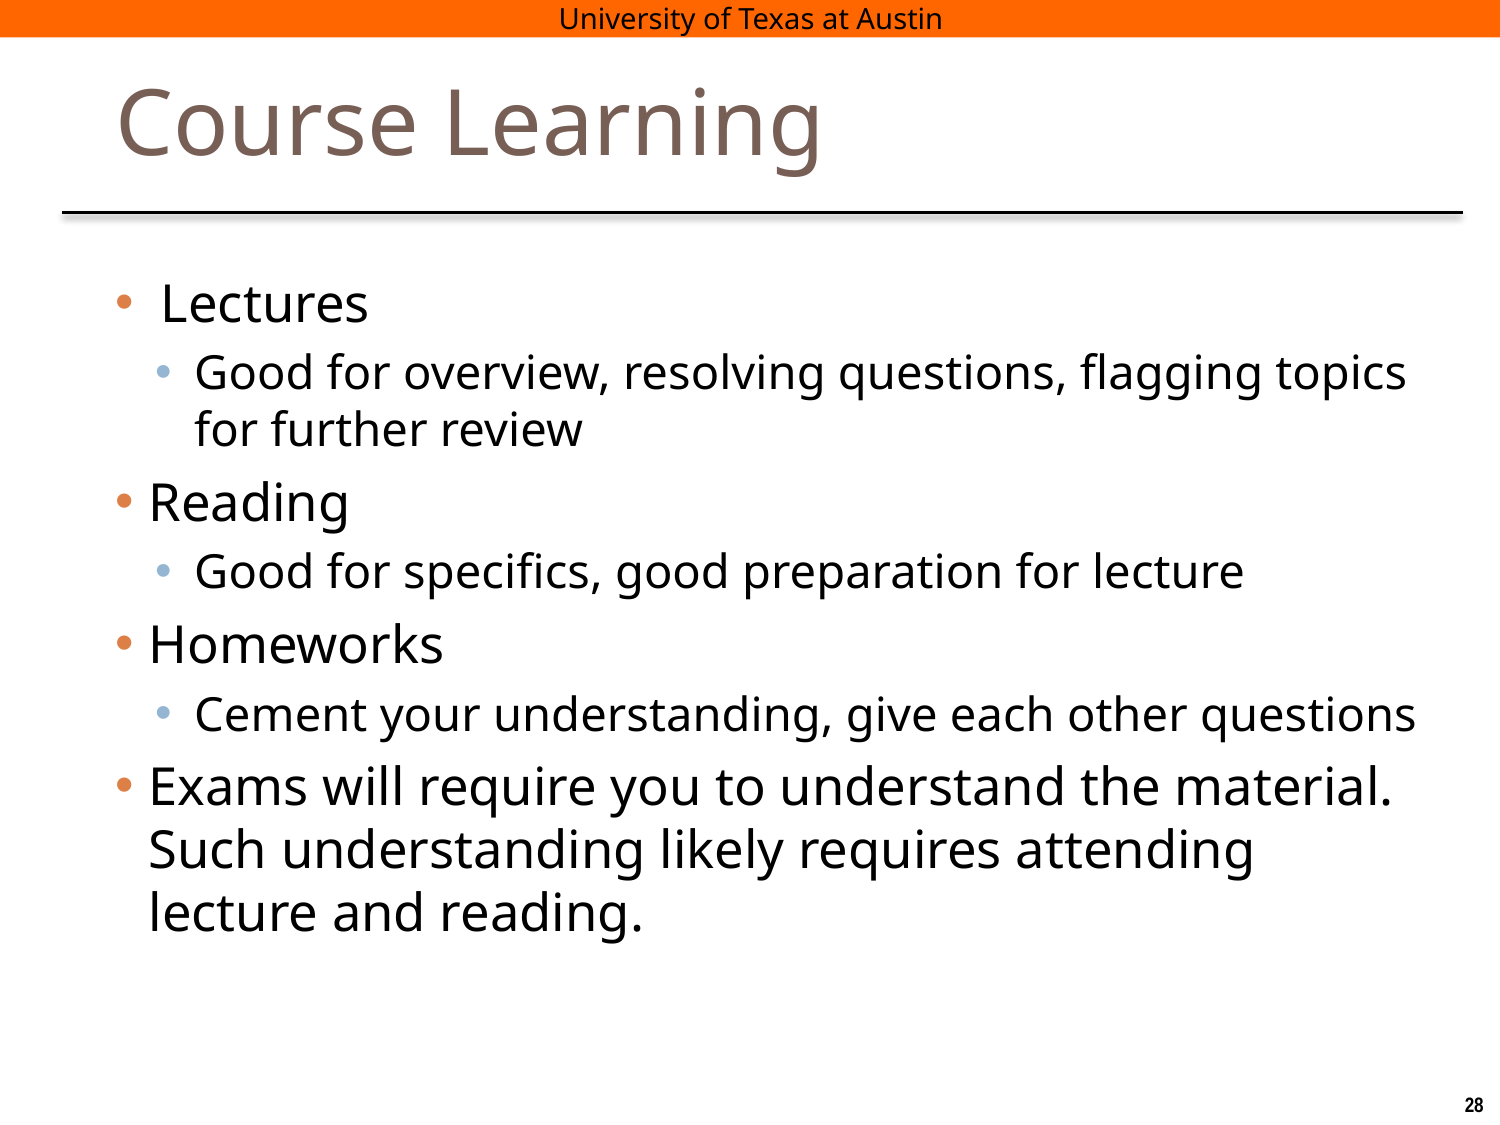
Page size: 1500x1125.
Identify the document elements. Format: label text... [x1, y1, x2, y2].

list Lectures Good for overview, resolving questions, flagging topics for further review Reading Good for specifics, good preparation for lecture Homeworks Cement your understanding, give each other questions Exams will require you to understand the material. Such understanding likely requires attending lecture and reading. [100, 262, 1438, 1000]
title Course Learning [100, 37, 1438, 200]
